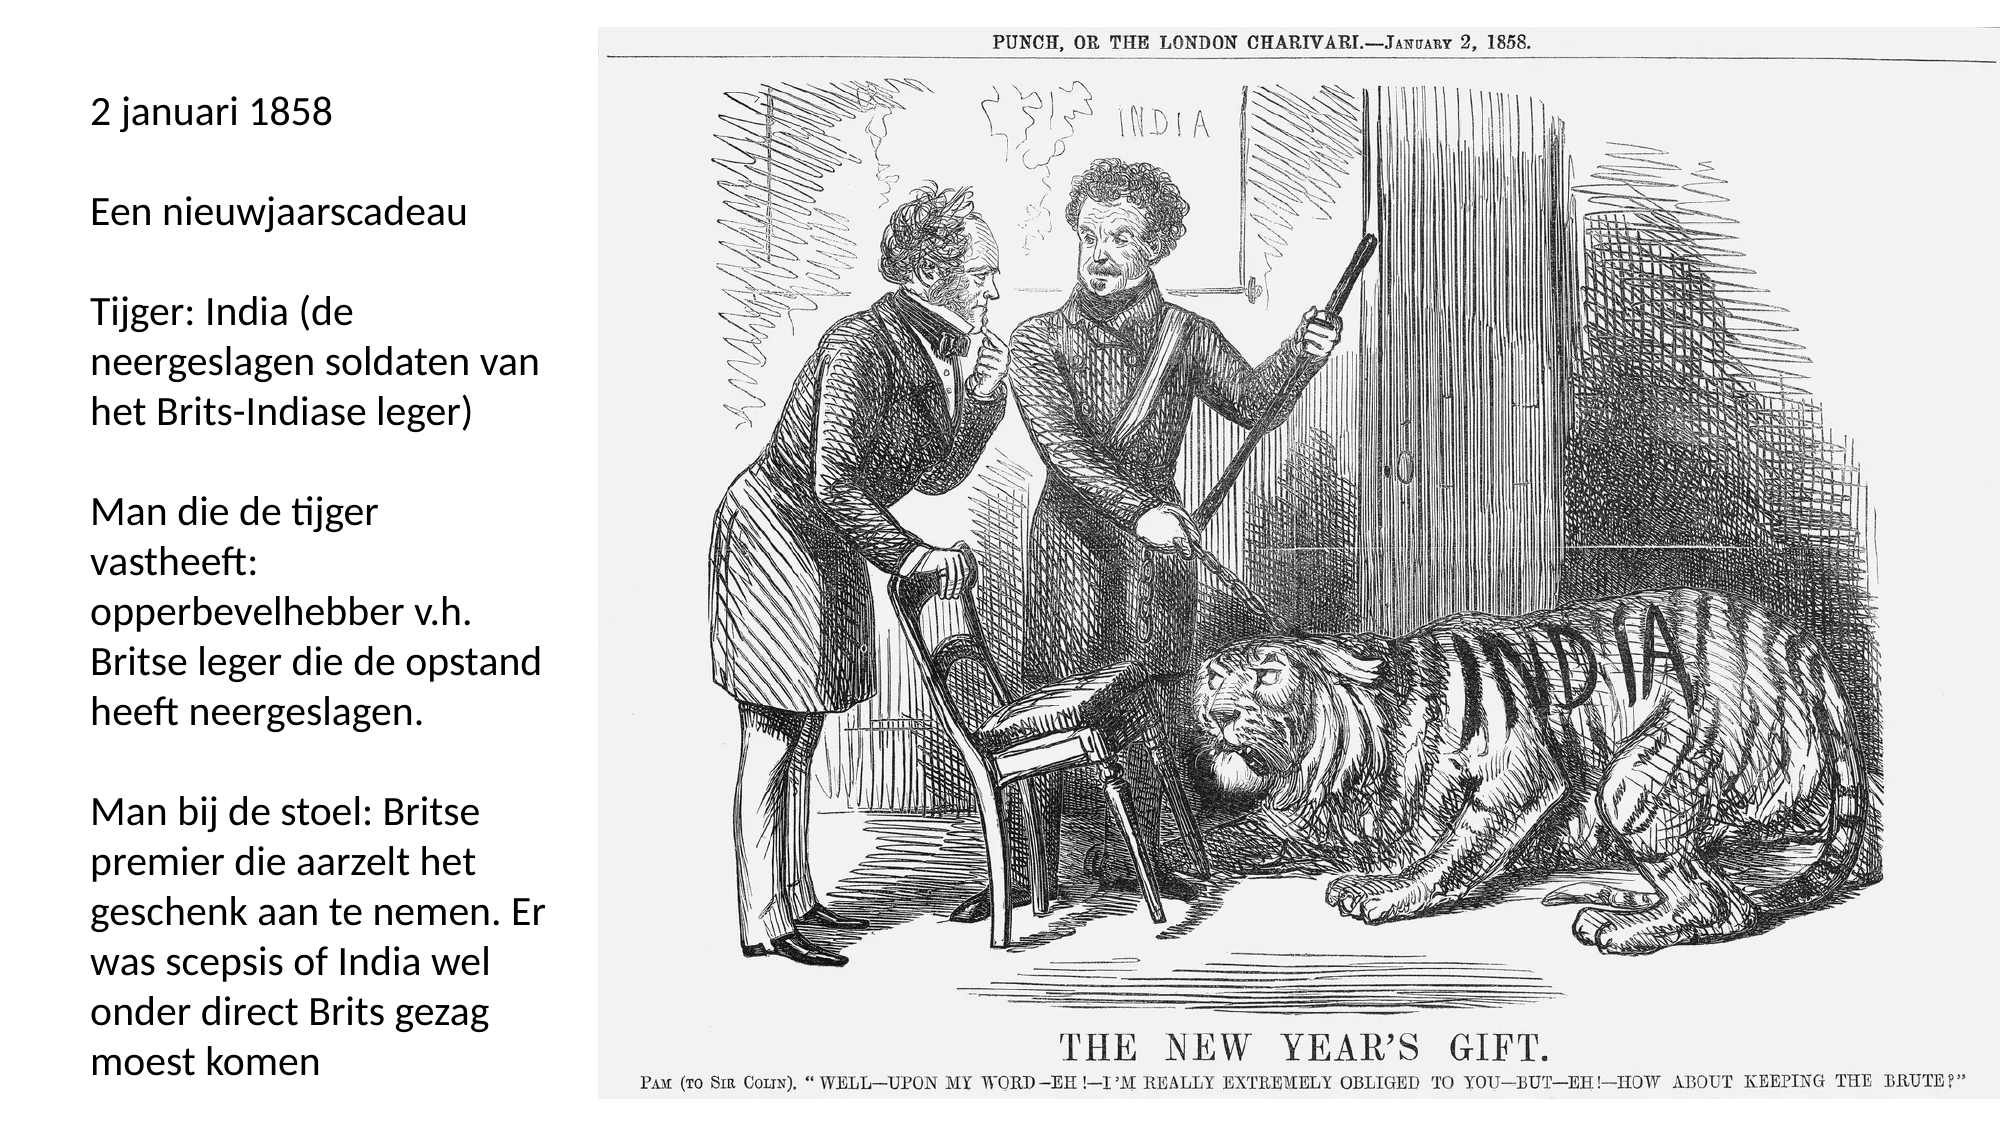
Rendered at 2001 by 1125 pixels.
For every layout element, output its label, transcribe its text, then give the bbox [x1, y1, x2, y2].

picture [598, 27, 2000, 1099]
text_box 2 januari 1858 Een nieuwjaarscadeau Tijger: India (de neergeslagen soldaten van het Brits-Indiase leger) Man die de tijger vastheeft: opperbevelhebber v.h. Britse leger die de opstand heeft neergeslagen. Man bij de stoel: Britse premier die aarzelt het geschenk aan te nemen. Er was scepsis of India wel onder direct Brits gezag moest komen [75, 76, 562, 1125]
